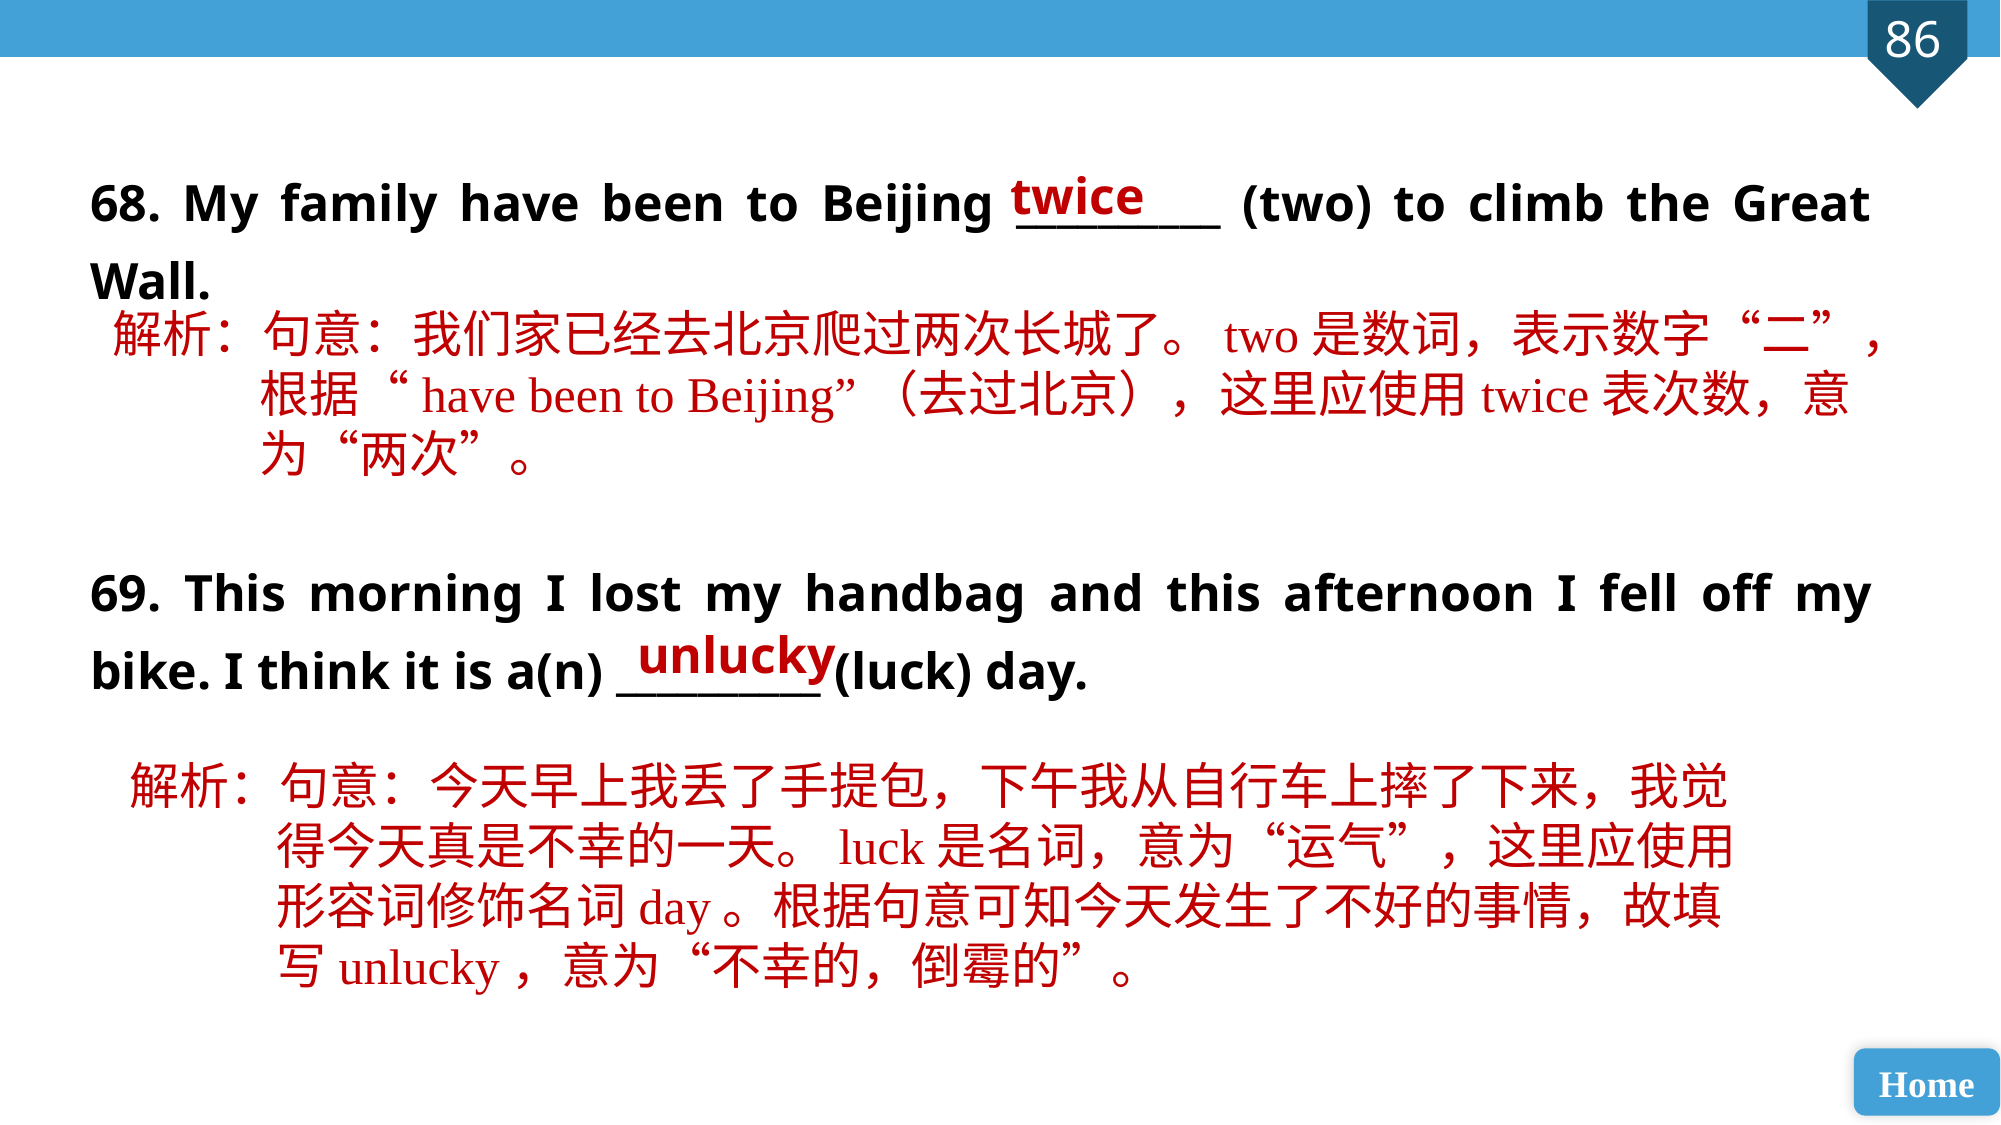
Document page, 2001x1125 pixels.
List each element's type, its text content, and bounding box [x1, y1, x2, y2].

text_box 解析：句意：今天早上我丢了手提包，下午我从自行车上摔了下来，我觉得今天真是不幸的一天。luck是名词，意为“运气”，这里应使用形容词修饰名词day。根据句意可知今天发生了不好的事情，故填写unlucky，意为“不幸的，倒霉的”。 [114, 747, 1782, 1003]
text_box twice [995, 157, 1338, 217]
text_box unlucky [622, 616, 1432, 712]
text_box 解析：句意：我们家已经去北京爬过两次长城了。two是数词，表示数字“二”，根据“have been to Beijing”（去过北京），这里应使用twice表次数，意为“两次”。 [97, 294, 1903, 490]
text_box 68. My family have been to Beijing __________ (two) to climb the Great Wall. 69. This morning I lost my handbag and this afternoon I fell off my bike. I think it is a(n) __________ (luck) day. [75, 146, 1888, 707]
